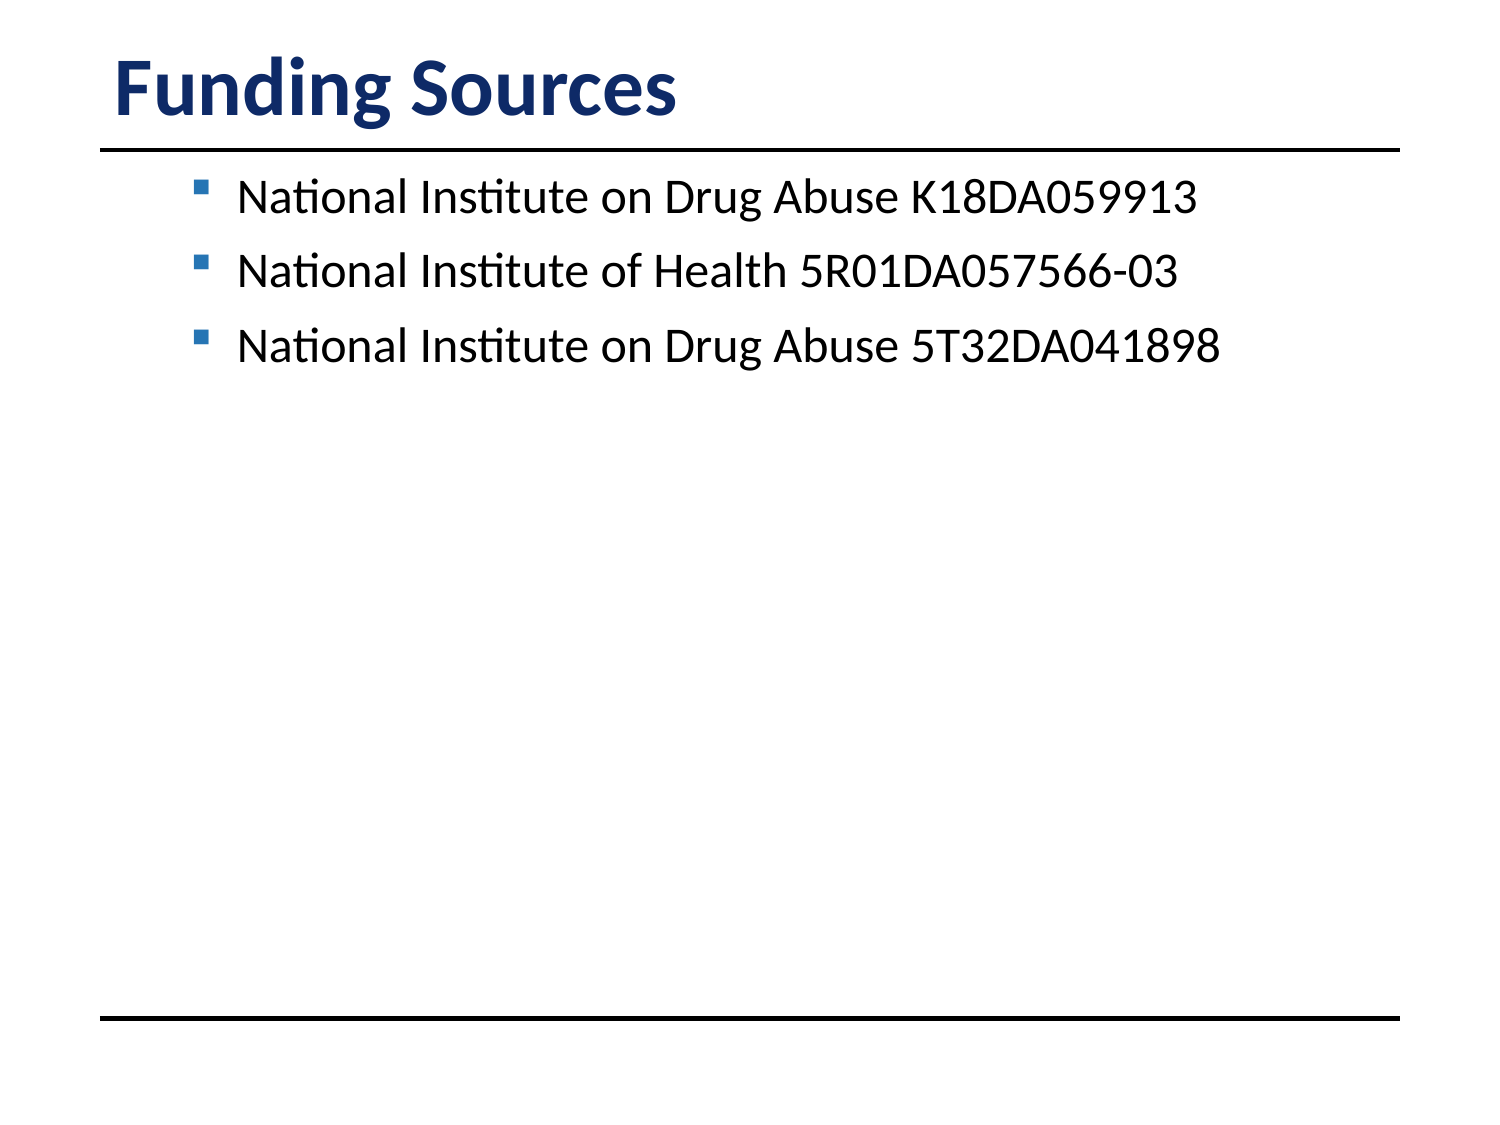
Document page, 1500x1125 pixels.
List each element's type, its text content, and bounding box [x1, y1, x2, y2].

title Funding Sources [99, 24, 1400, 138]
list National Institute on Drug Abuse K18DA059913 National Institute of Health 5R01DA057566-03 National Institute on Drug Abuse 5T32DA041898 [99, 162, 1400, 1006]
